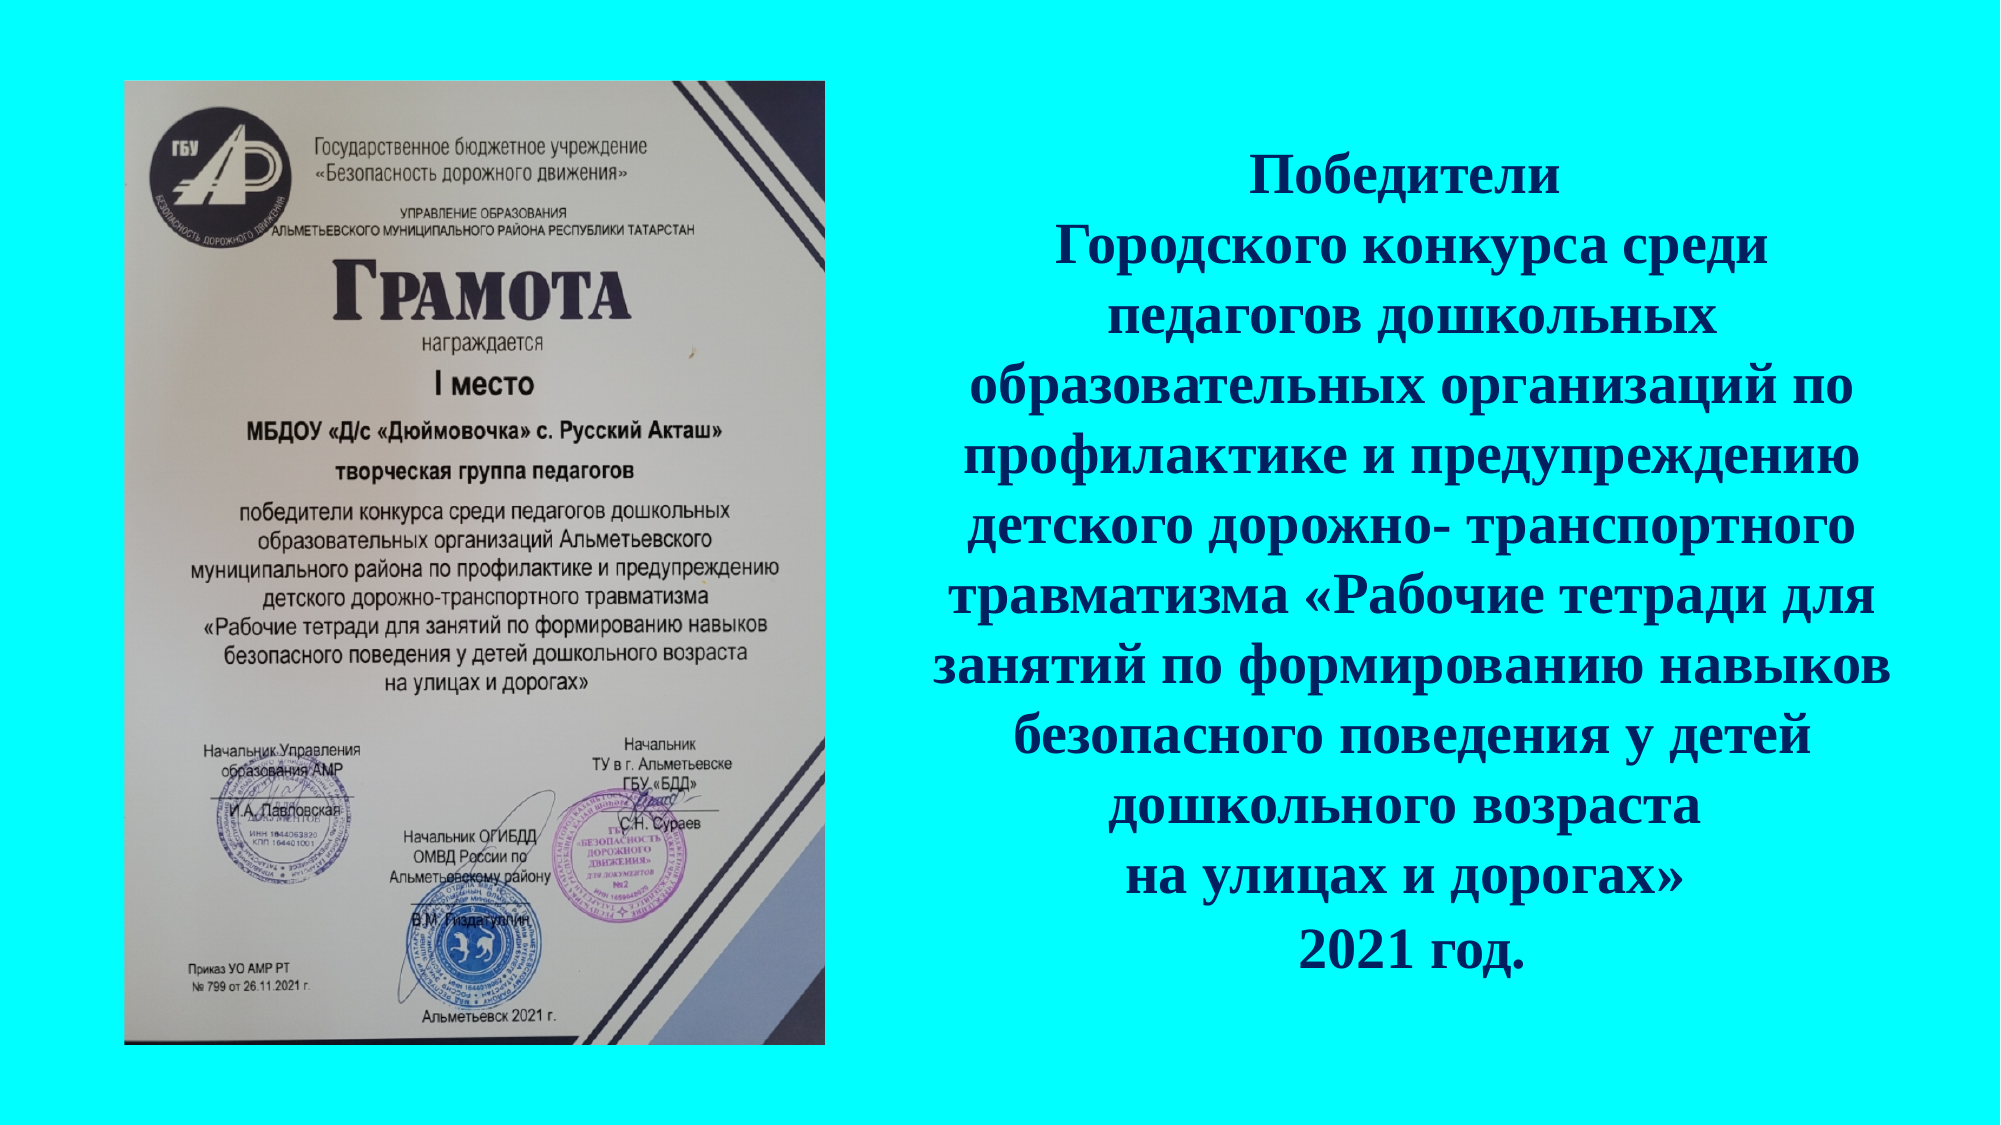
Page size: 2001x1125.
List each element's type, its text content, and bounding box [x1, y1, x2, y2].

picture [0, 81, 957, 1045]
text_box Победители Городского конкурса среди педагогов дошкольных образовательных организаций по профилактике и предупреждению детского дорожно- транспортного травматизма «Рабочие тетради для занятий по формированию навыков безопасного поведения у детей дошкольного возраста на улицах и дорогах» 2021 год. [912, 128, 1913, 988]
